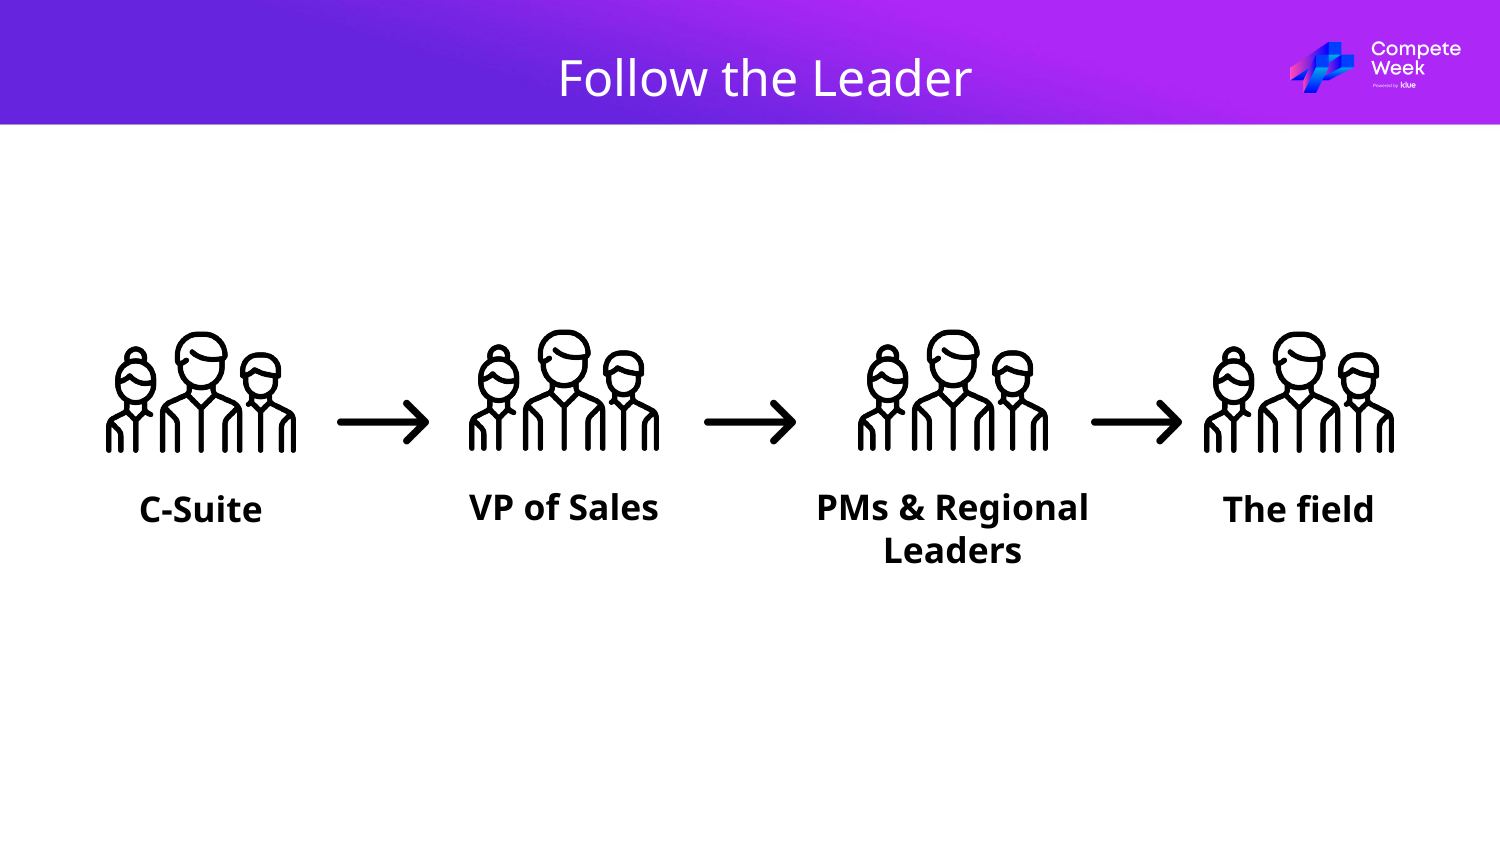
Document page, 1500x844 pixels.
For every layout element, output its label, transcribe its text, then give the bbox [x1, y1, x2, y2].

text_box PMs & Regional Leaders [758, 470, 1148, 586]
text_box Follow the Leader [232, 19, 1299, 122]
text_box C-Suite [6, 471, 396, 545]
picture [0, 0, 1500, 844]
text_box VP of Sales [369, 470, 758, 543]
text_box The field [1104, 471, 1494, 545]
